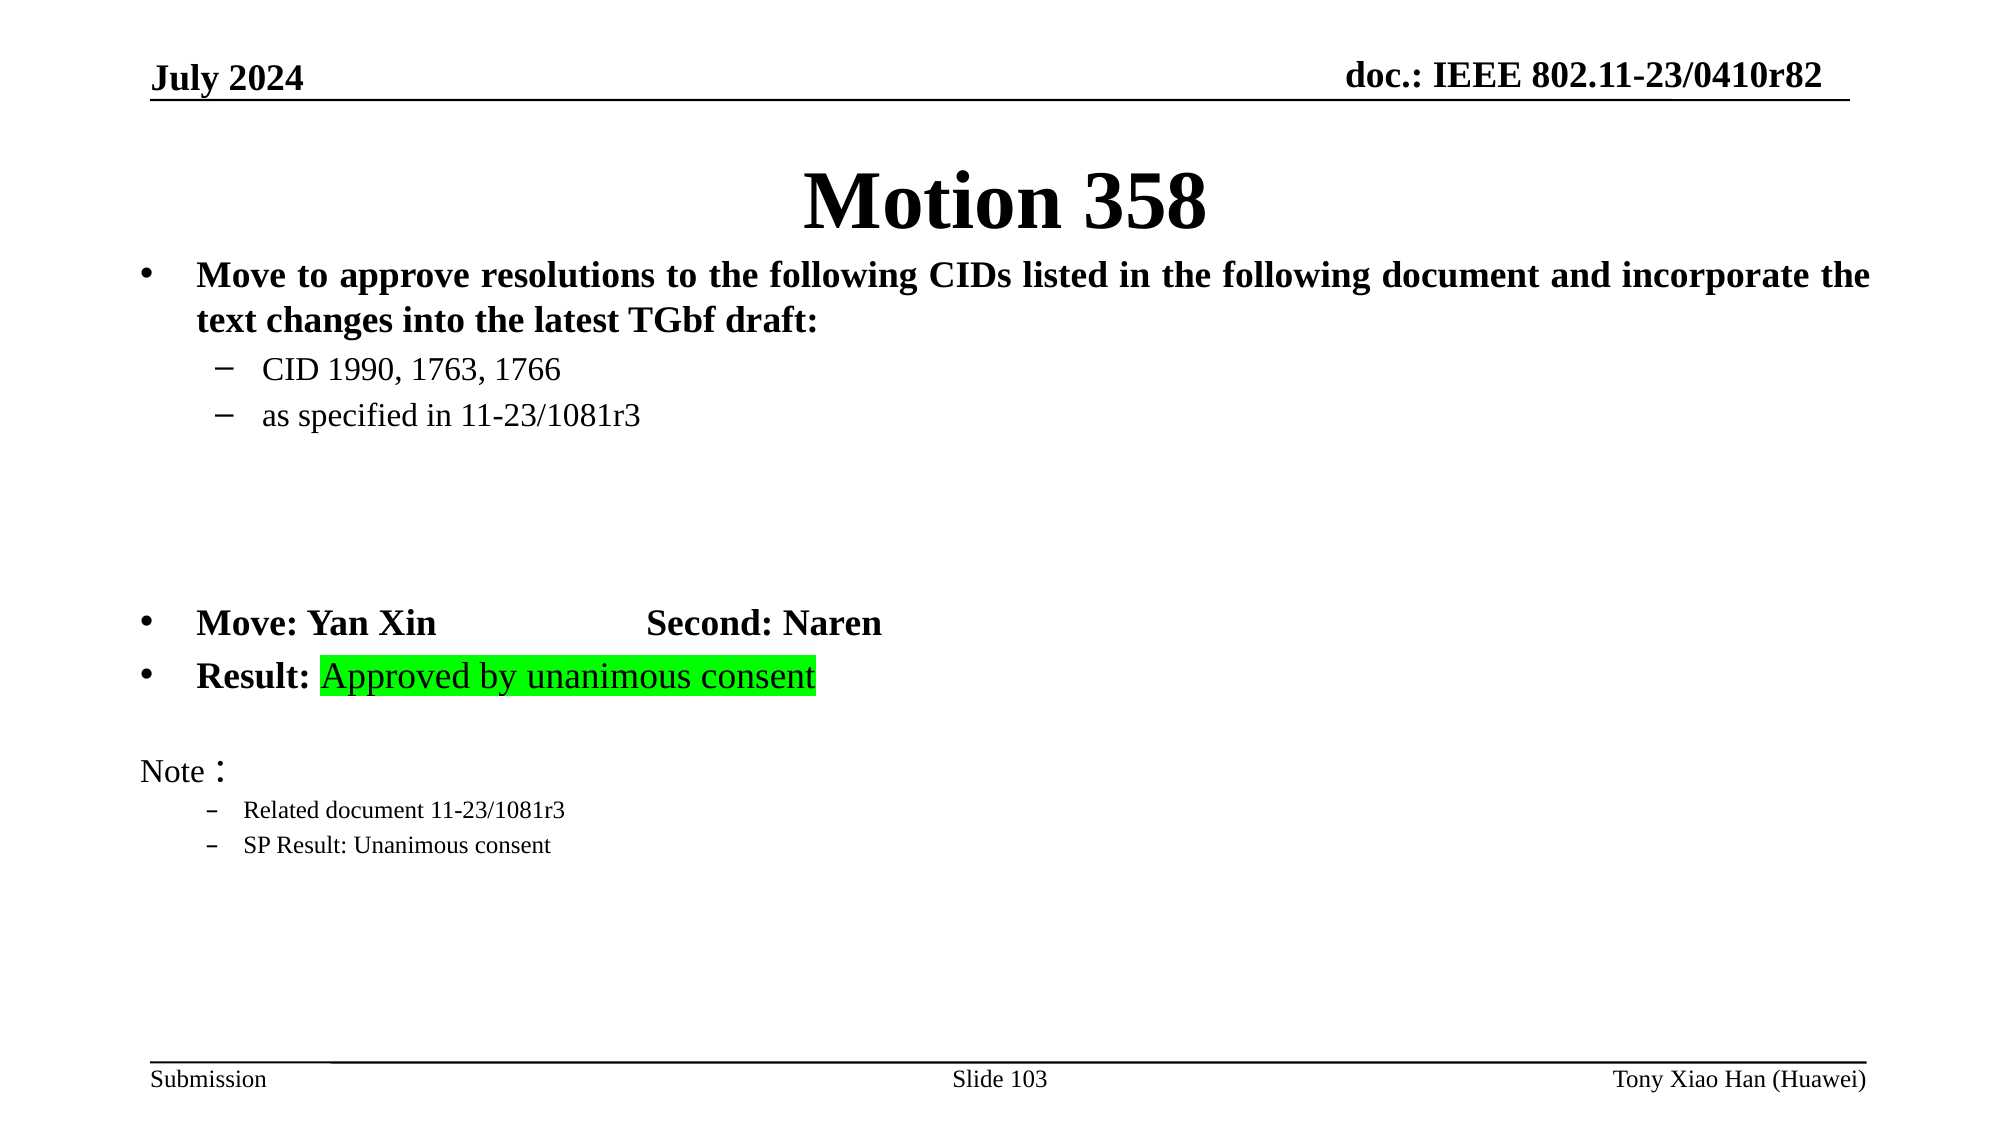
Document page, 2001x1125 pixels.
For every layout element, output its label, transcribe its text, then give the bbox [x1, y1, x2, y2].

text_box Motion 358 [368, 137, 1644, 212]
text_box Move to approve resolutions to the following CIDs listed in the following document and incorporate the text changes into the latest TGbf draft: CID 1990, 1763, 1766 as specified in 11-23/1081r3 Move: Yan Xin Second: Naren Result: Approved by unanimous consent Note： Related document 11-23/1081r3 SP Result: Unanimous consent [125, 212, 1888, 900]
